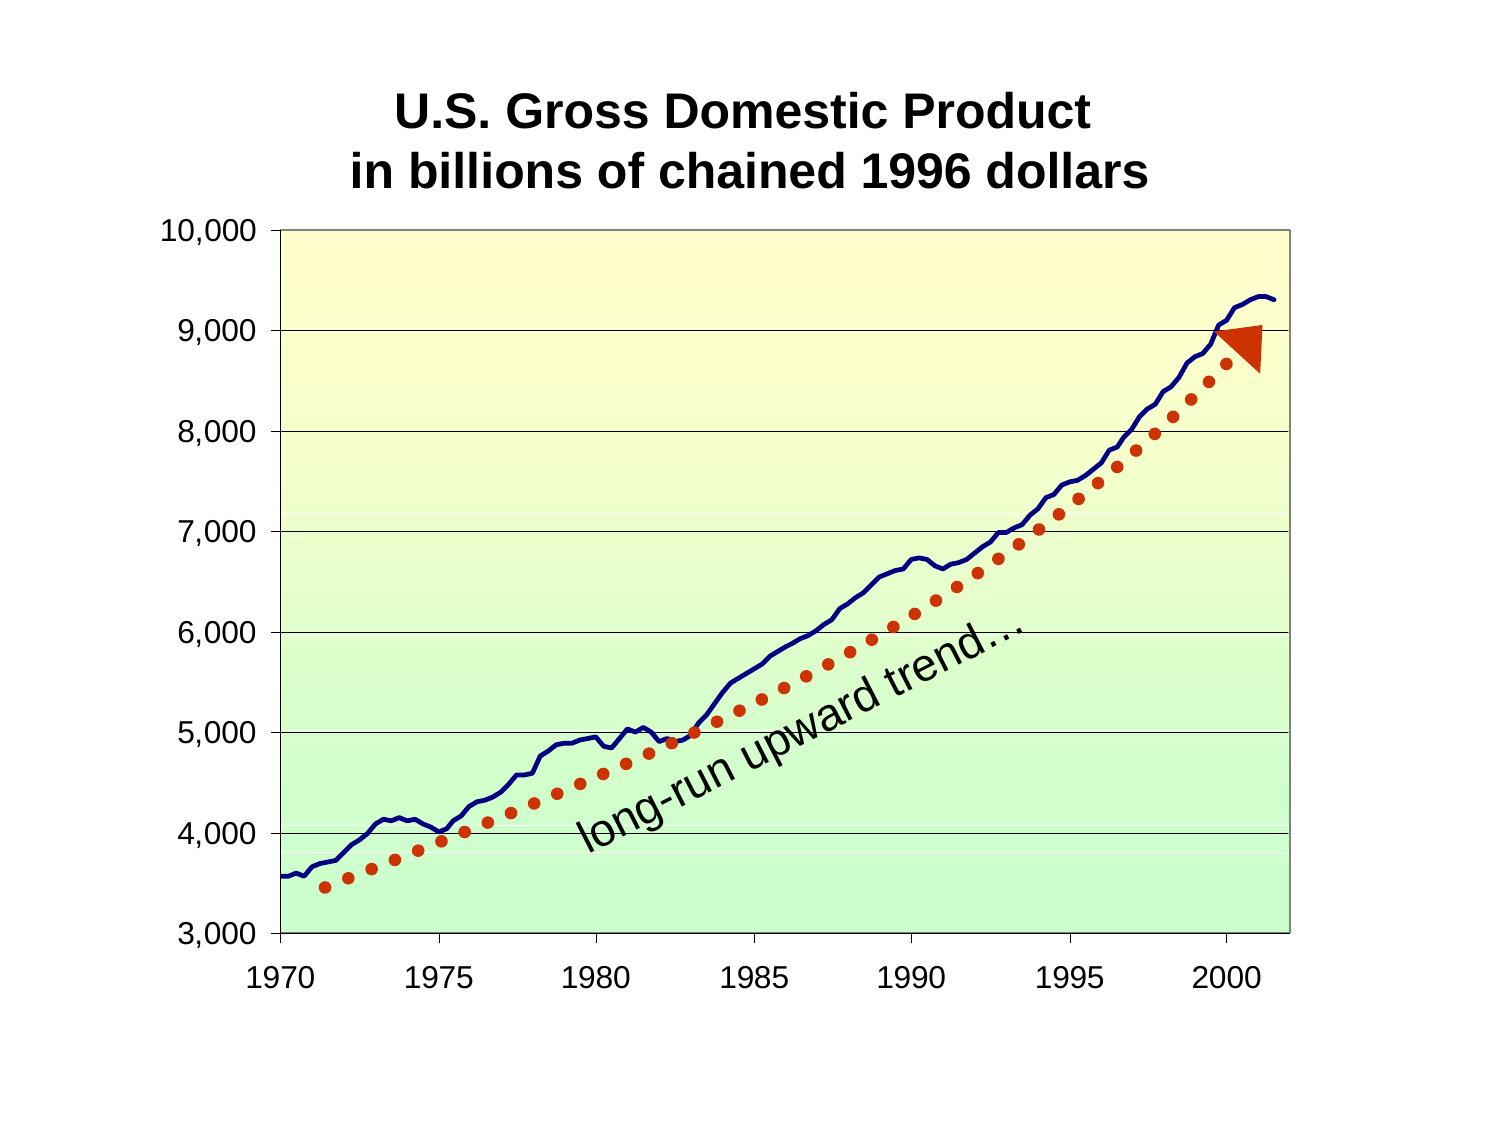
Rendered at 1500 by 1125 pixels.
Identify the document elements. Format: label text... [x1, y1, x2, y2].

title U.S. Gross Domestic Product in billions of chained 1996 dollars [74, 44, 1426, 233]
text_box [124, 182, 1338, 1013]
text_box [324, 324, 1263, 888]
